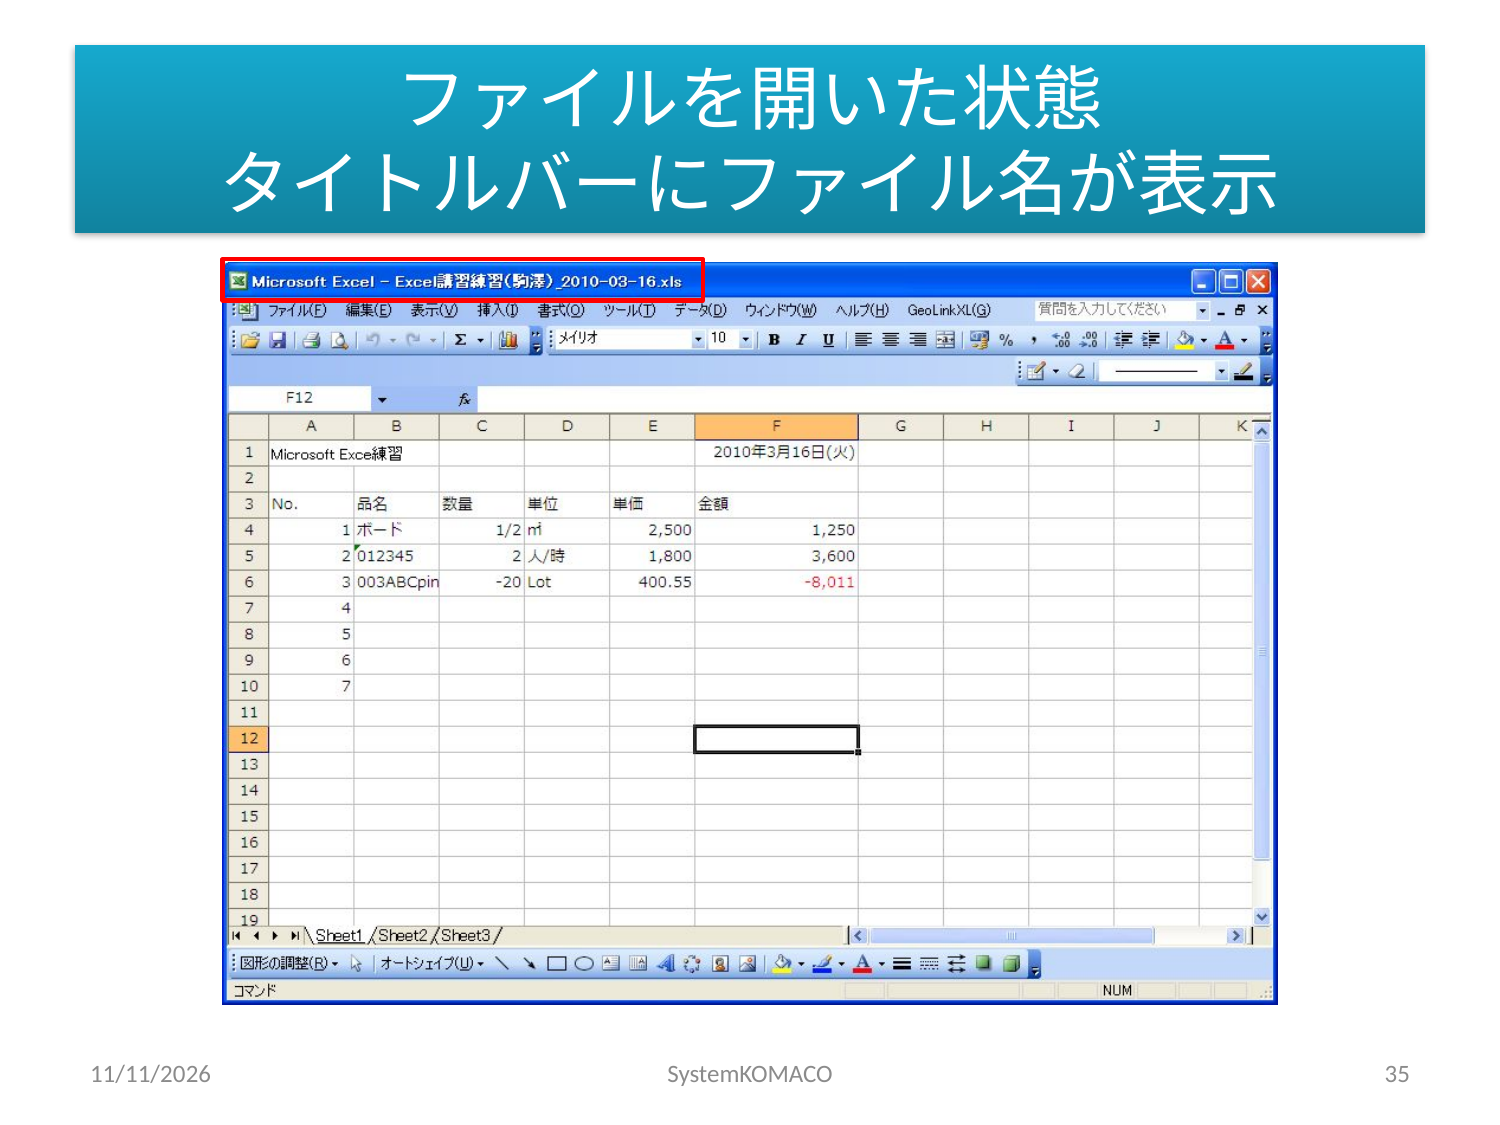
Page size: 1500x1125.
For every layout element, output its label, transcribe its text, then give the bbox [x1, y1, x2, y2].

title ファイルを開いた状態 タイトルバーにファイル名が表示 [75, 45, 1425, 233]
footer SystemKOMACO [512, 1042, 988, 1103]
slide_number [75, 1042, 425, 1103]
text_box [220, 257, 705, 262]
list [222, 262, 1278, 1006]
slide_number 35 [1074, 1042, 1425, 1103]
